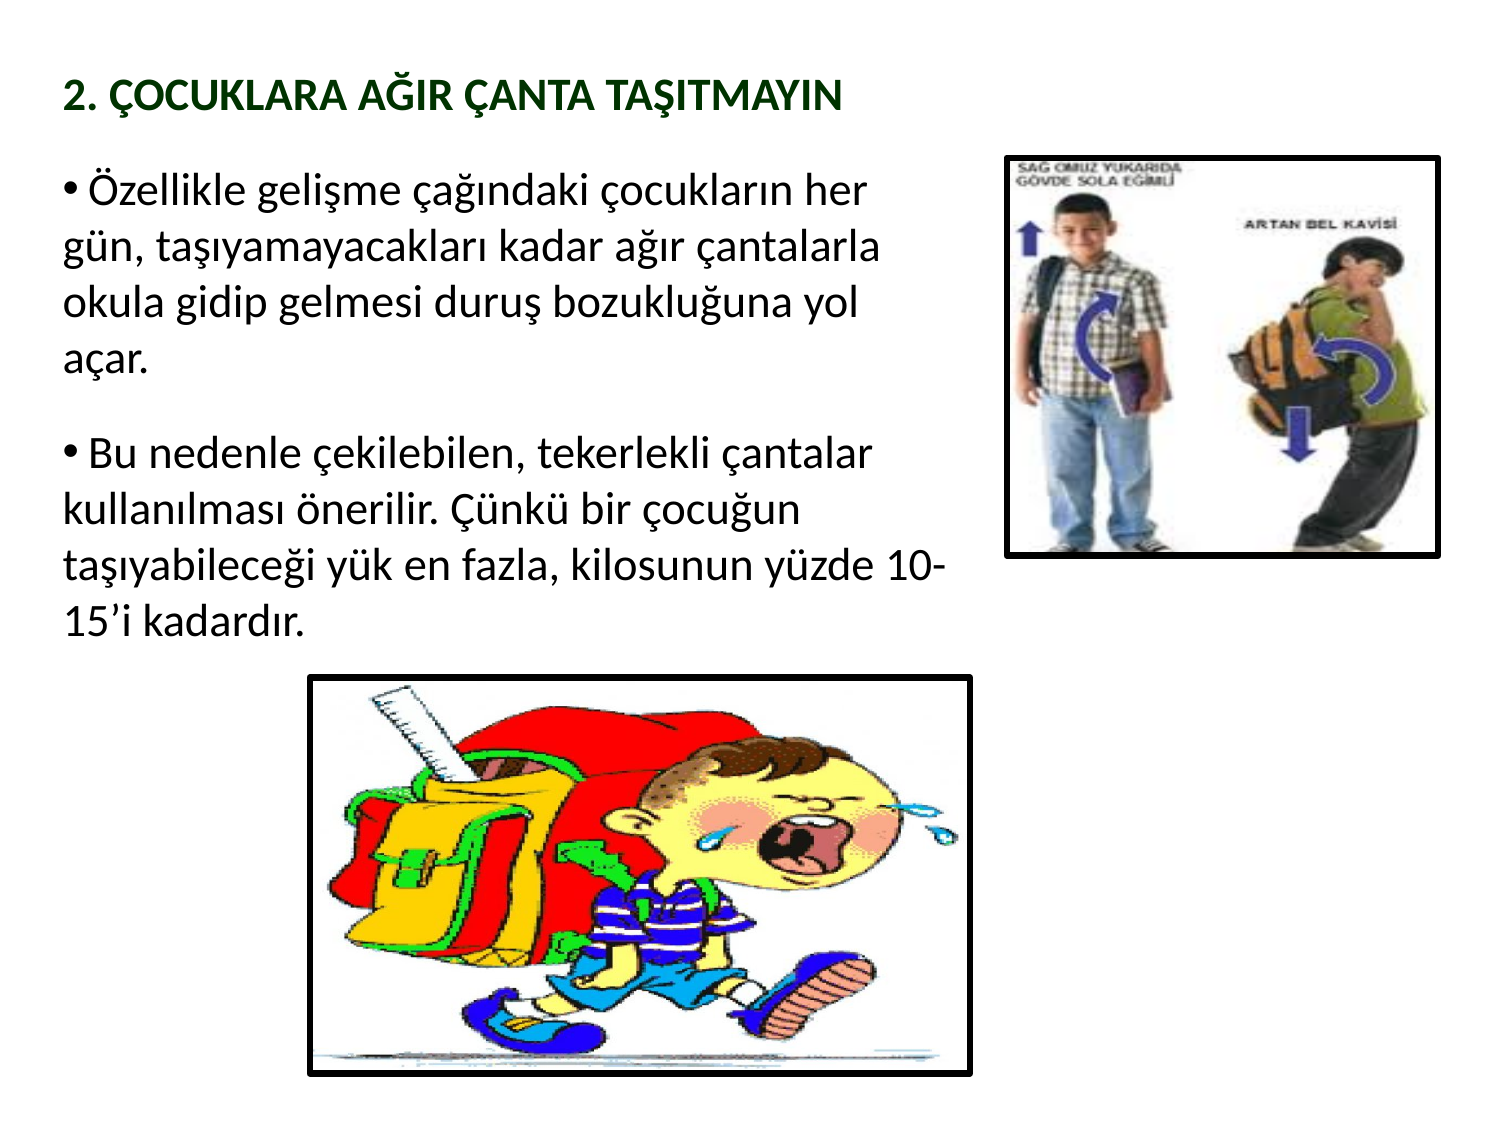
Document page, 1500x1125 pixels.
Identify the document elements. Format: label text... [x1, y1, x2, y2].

text_box 2. ÇOCUKLARA AĞIR ÇANTA TAŞITMAYIN Özellikle gelişme çağındaki çocukların her gün, taşıyamayacakları kadar ağır çantalarla okula gidip gelmesi duruş bozukluğuna yol açar. Bu nedenle çekilebilen, tekerlekli çantalar kullanılması önerilir. Çünkü bir çocuğun taşıyabileceği yük en fazla, kilosunun yüzde 10-15’i kadardır. [47, 59, 963, 657]
picture [312, 680, 968, 1071]
picture [1009, 160, 1436, 553]
